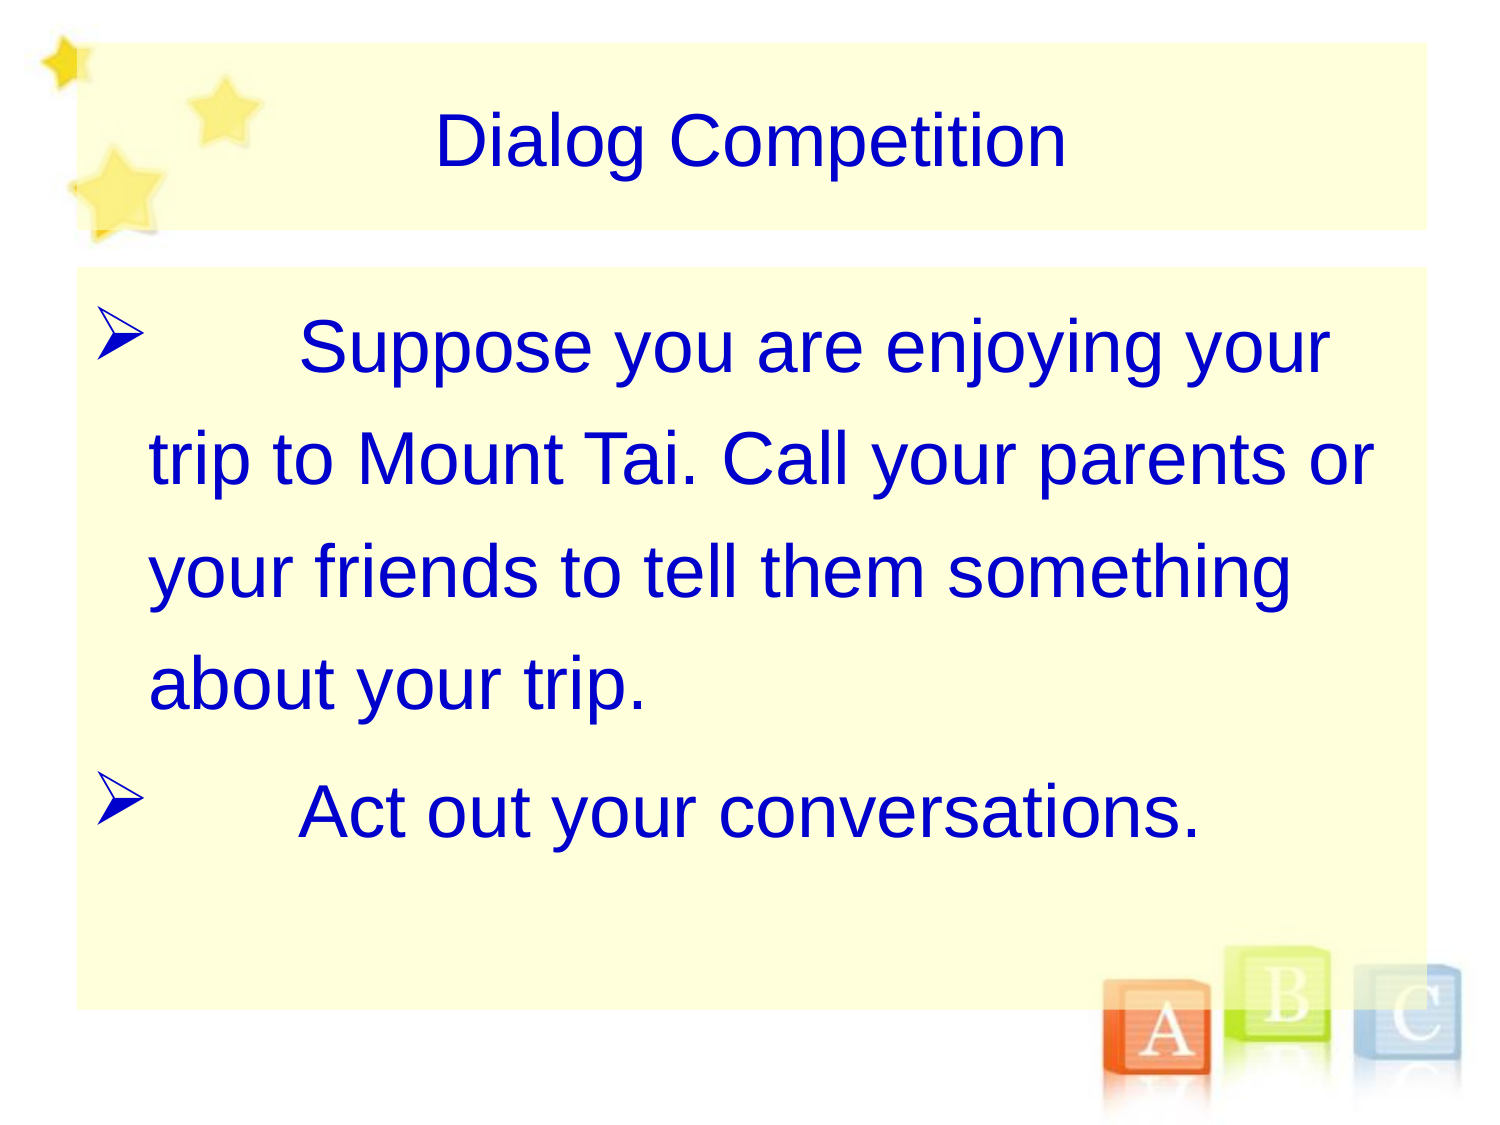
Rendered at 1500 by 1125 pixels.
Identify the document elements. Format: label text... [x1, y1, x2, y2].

list Suppose you are enjoying your trip to Mount Tai. Call your parents or your friends to tell them something about your trip. Act out your conversations. [76, 267, 1427, 1010]
title Dialog Competition [76, 42, 1427, 231]
picture [0, 0, 1500, 1125]
